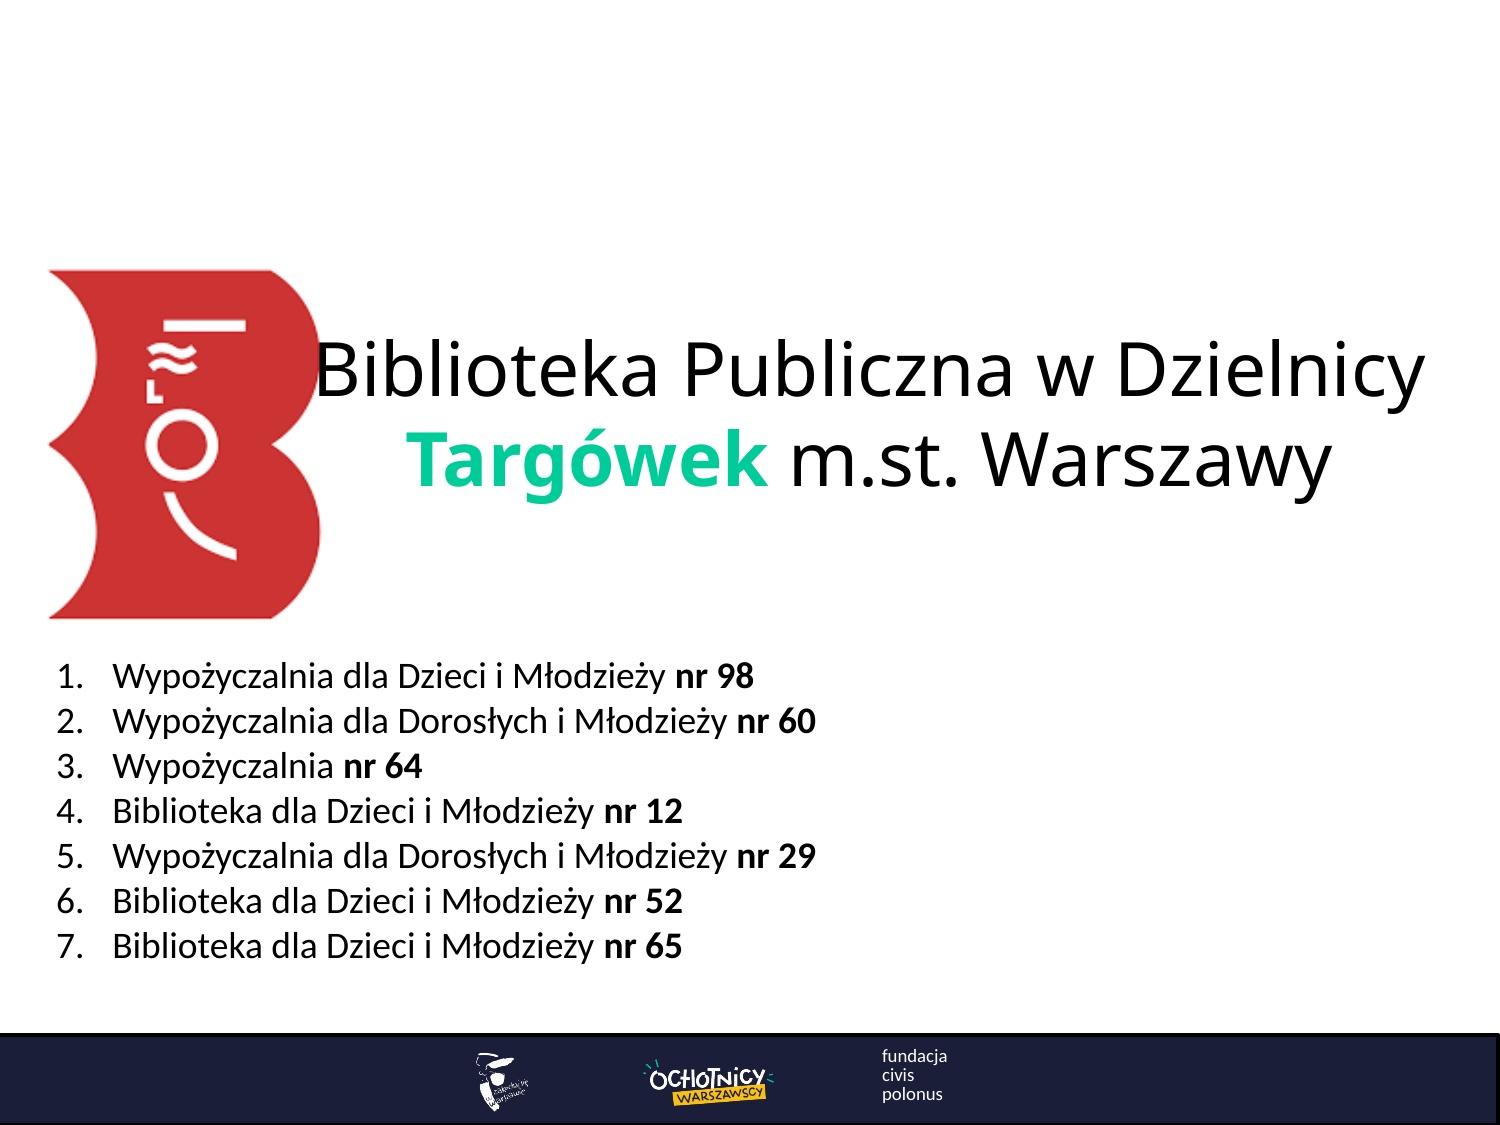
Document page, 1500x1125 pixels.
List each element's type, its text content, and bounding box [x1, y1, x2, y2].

picture [454, 1034, 550, 1125]
text_box fundacja civis polonus [867, 1040, 992, 1112]
text_box Biblioteka Publiczna w Dzielnicy Targówek m.st. Warszawy [412, 314, 1456, 510]
picture [3, 231, 406, 654]
text_box [554, 1033, 1500, 1125]
picture [643, 1059, 774, 1107]
text_box Wypożyczalnia dla Dzieci i Młodzieży nr 98 Wypożyczalnia dla Dorosłych i Młodzieży nr 60 Wypożyczalnia nr 64 Biblioteka dla Dzieci i Młodzieży nr 12 Wypożyczalnia dla Dorosłych i Młodzieży nr 29 Biblioteka dla Dzieci i Młodzieży nr 52 Biblioteka dla Dzieci i Młodzieży nr 65 [41, 643, 1317, 1063]
text_box [0, 1033, 449, 1125]
